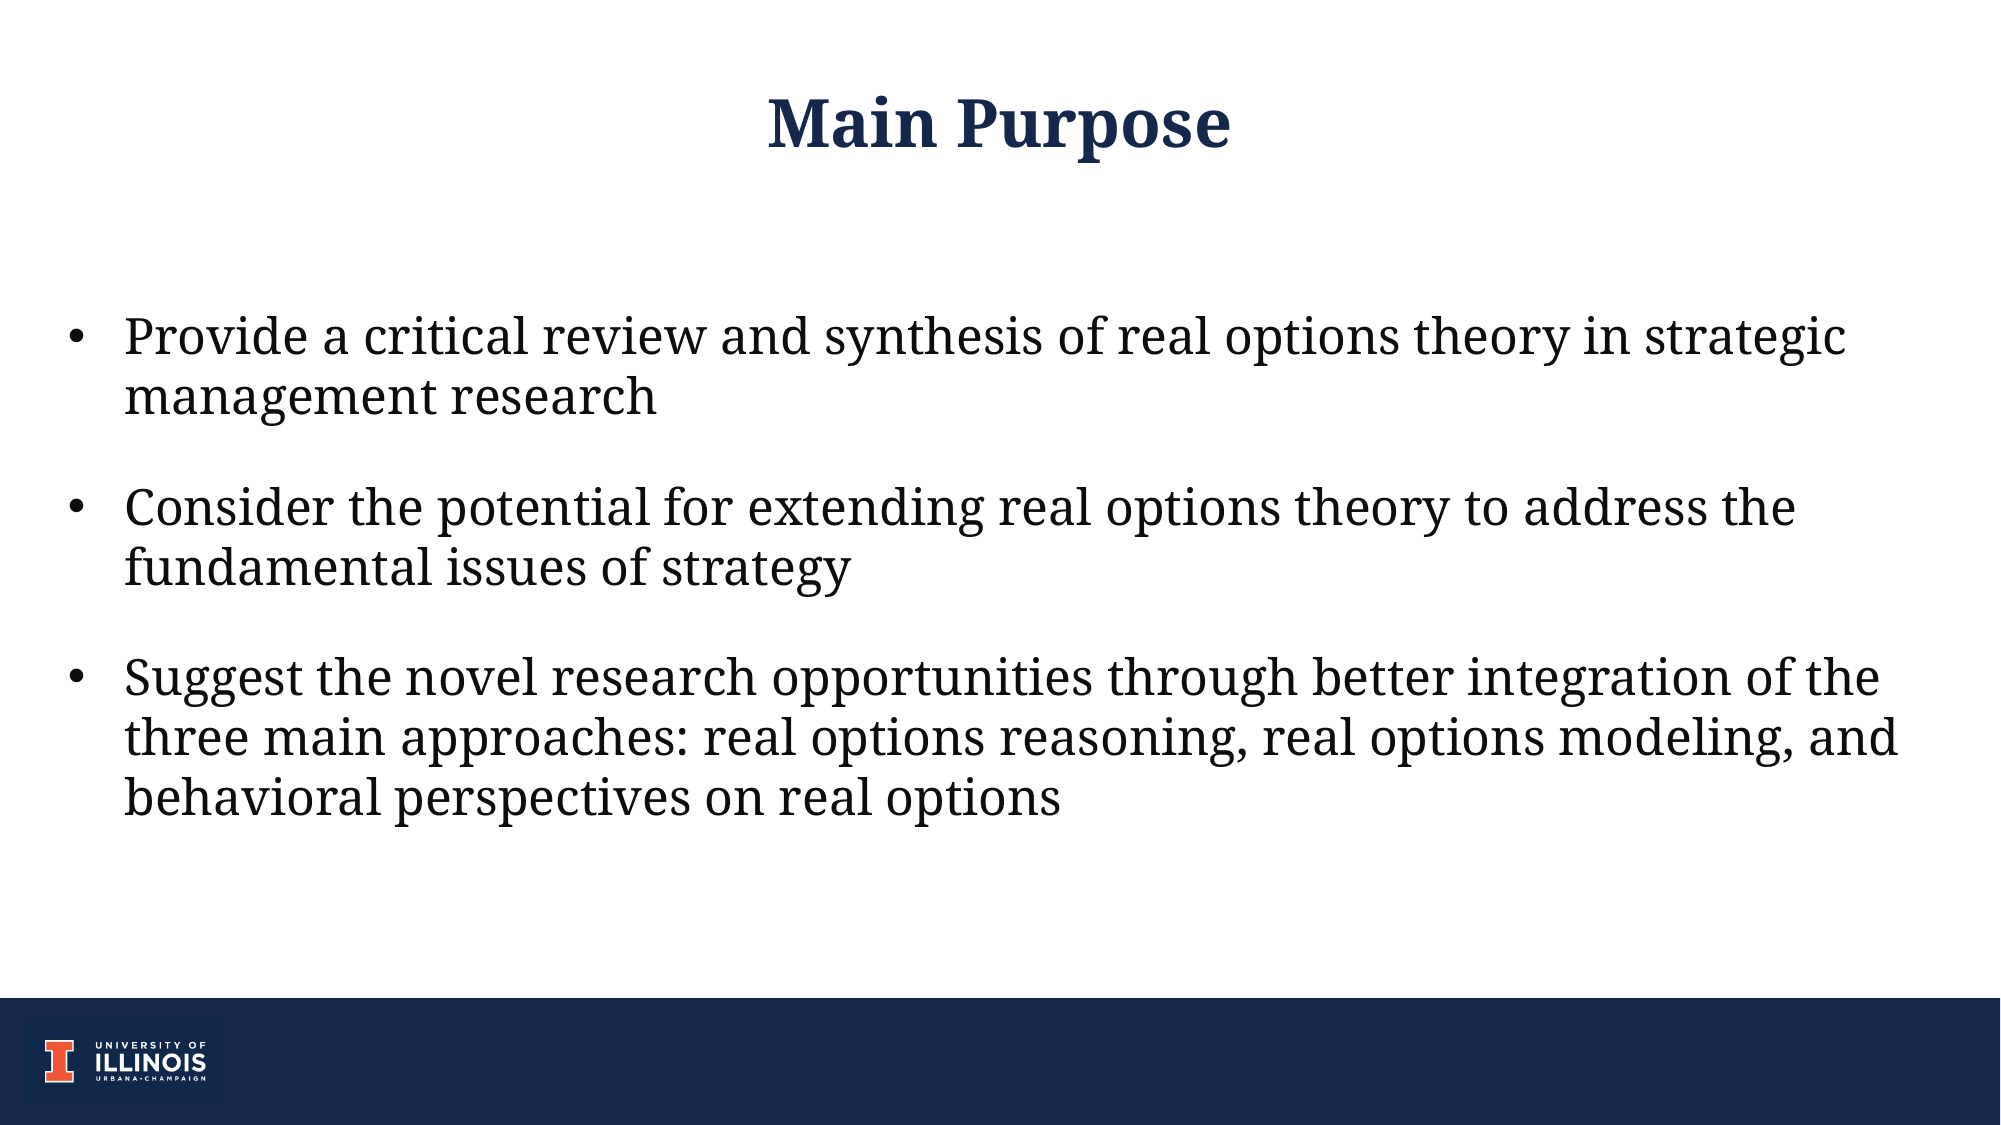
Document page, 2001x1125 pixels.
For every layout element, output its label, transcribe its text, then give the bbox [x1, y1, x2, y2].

picture [25, 1018, 224, 1105]
text_box Provide a critical review and synthesis of real options theory in strategic management research Consider the potential for extending real options theory to address the fundamental issues of strategy Suggest the novel research opportunities through better integration of the three main approaches: real options reasoning, real options modeling, and behavioral perspectives on real options [53, 297, 1947, 833]
text_box Main Purpose [0, 73, 2000, 169]
